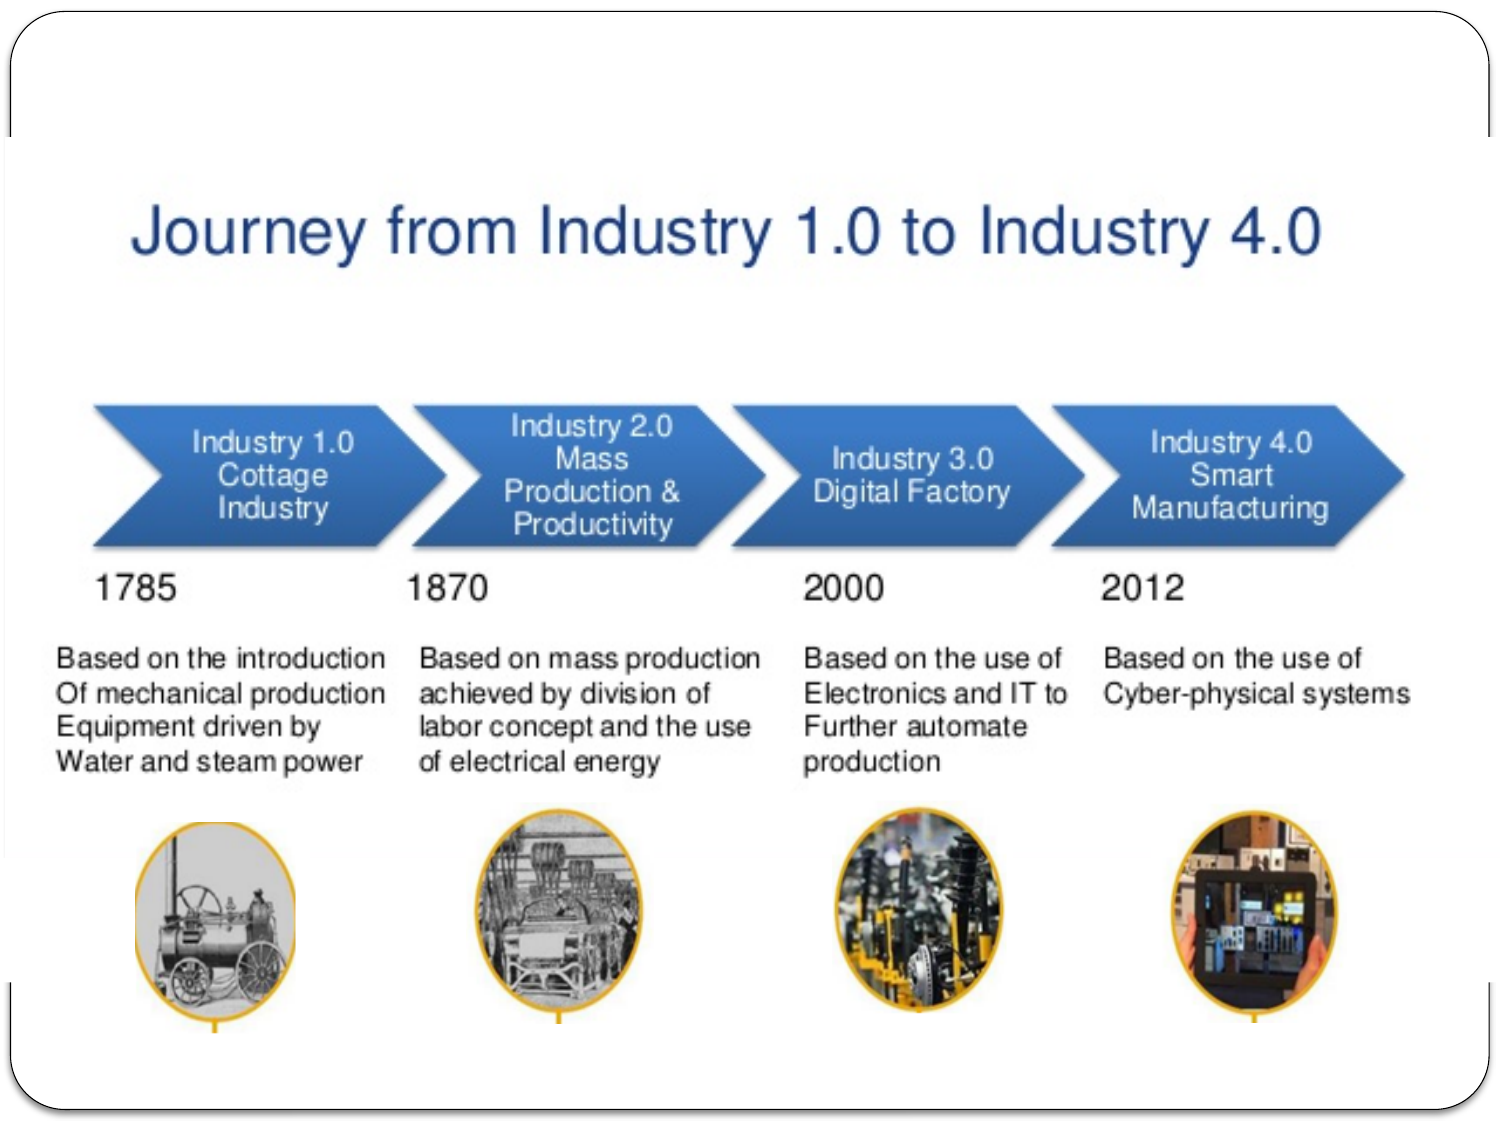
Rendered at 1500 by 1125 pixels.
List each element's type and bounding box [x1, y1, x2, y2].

list [5, 136, 1500, 979]
picture [1151, 798, 1348, 1023]
picture [832, 798, 1013, 1018]
picture [135, 822, 310, 1036]
picture [466, 798, 655, 1024]
